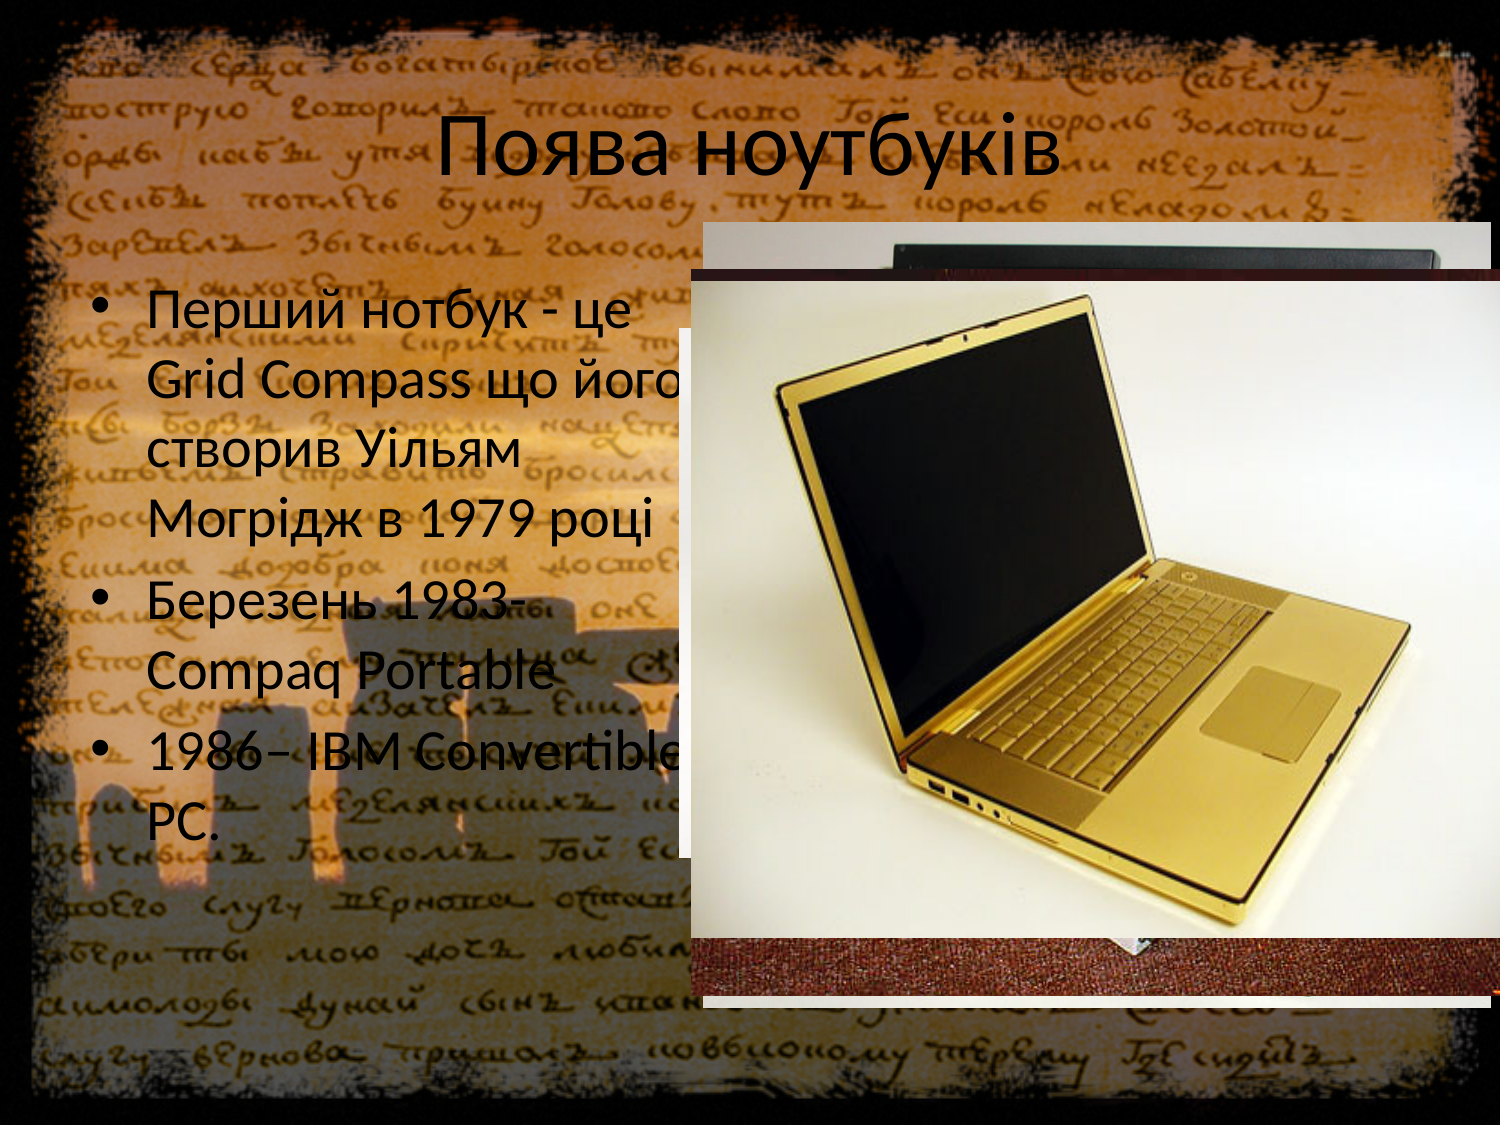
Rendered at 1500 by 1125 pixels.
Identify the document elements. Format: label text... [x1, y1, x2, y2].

title Поява ноутбуків [75, 45, 1425, 233]
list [702, 222, 1491, 267]
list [702, 1004, 1491, 1008]
list Перший нотбук - це Grid Compass що його створив Уільям Могрідж в 1979 році Березень 1983- Compaq Portable 1986– IBM Convertible PC. [75, 262, 697, 1005]
picture [0, 0, 1500, 1125]
